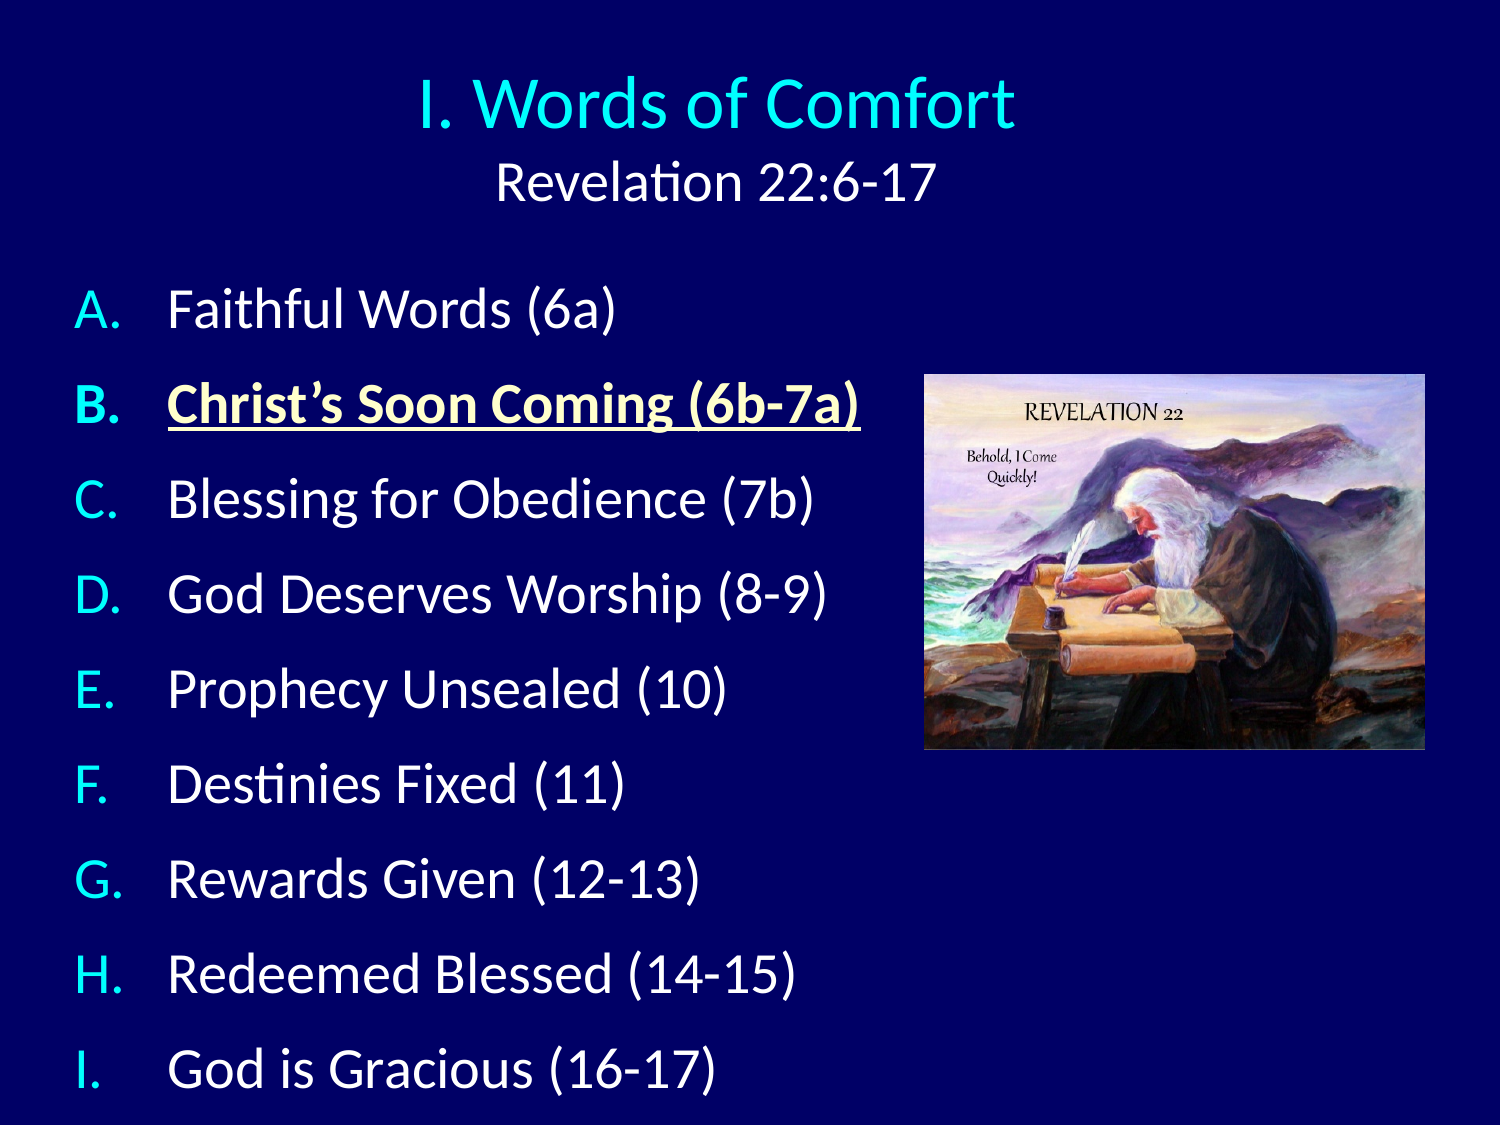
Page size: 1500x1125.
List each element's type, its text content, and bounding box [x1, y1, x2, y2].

text_box I. Words of Comfort Revelation 22:6-17 [169, 37, 1265, 230]
list Faithful Words (6a) Christ’s Soon Coming (6b-7a) Blessing for Obedience (7b) God Deserves Worship (8-9) Prophecy Unsealed (10) Destinies Fixed (11) Rewards Given (12-13) Redeemed Blessed (14-15) God is Gracious (16-17) [58, 262, 976, 1063]
picture [924, 374, 1426, 751]
